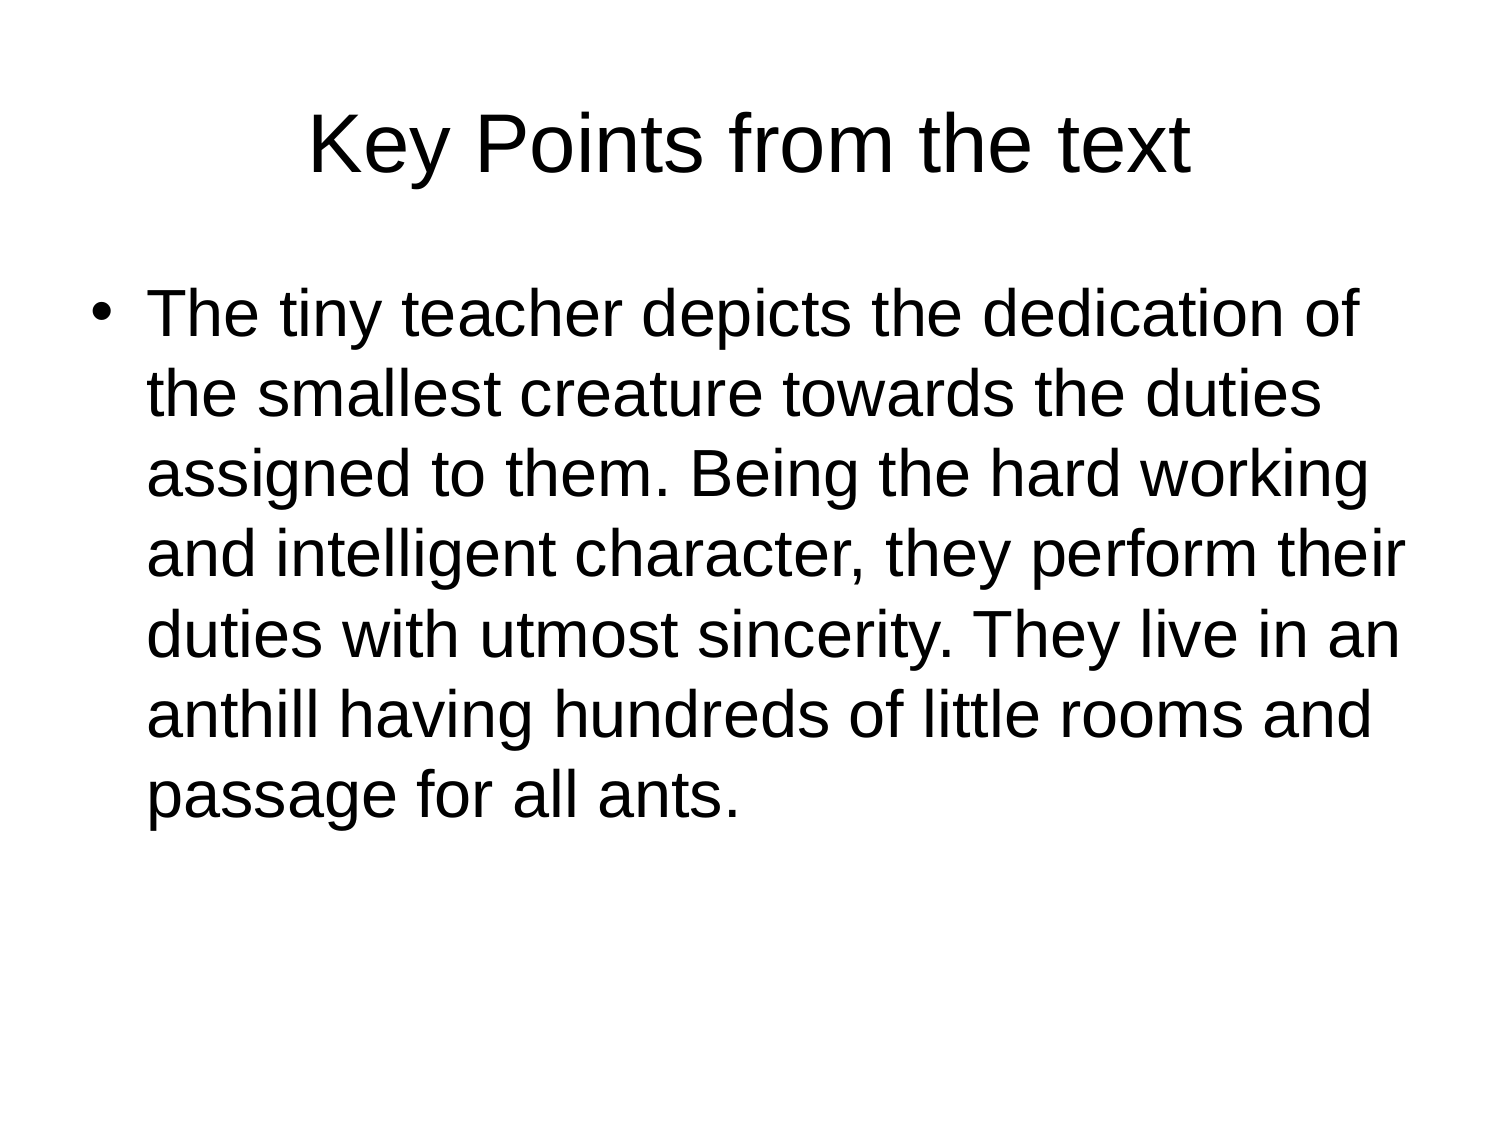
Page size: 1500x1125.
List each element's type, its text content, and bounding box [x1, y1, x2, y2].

list The tiny teacher depicts the dedication of the smallest creature towards the duties assigned to them. Being the hard working and intelligent character, they perform their duties with utmost sincerity. They live in an anthill having hundreds of little rooms and passage for all ants. [75, 262, 1425, 1005]
title Key Points from the text [75, 45, 1425, 233]
